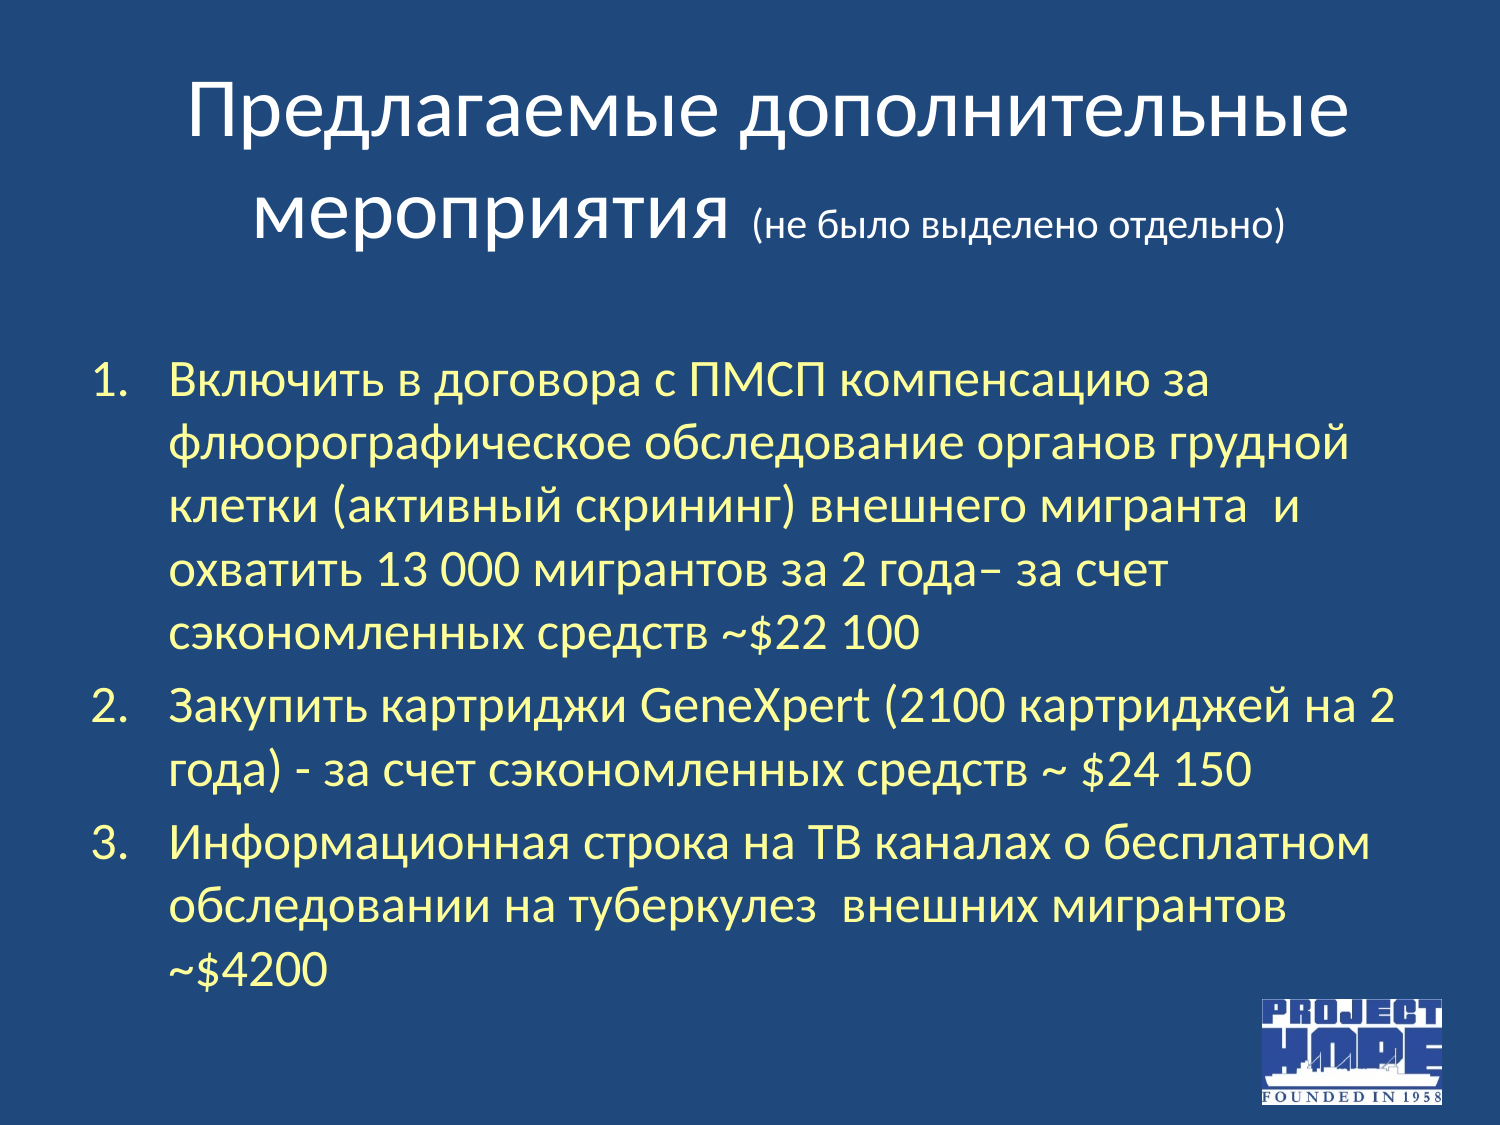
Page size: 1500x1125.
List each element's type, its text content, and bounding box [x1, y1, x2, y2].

list Включить в договора с ПМСП компенсацию за флюорографическое обследование органов грудной клетки (активный скрининг) внешнего мигранта и охватить 13 000 мигрантов за 2 года– за счет сэкономленных средств ~$22 100 Закупить картриджи GeneXpert (2100 картриджей на 2 года) - за счет сэкономленных средств ~ $24 150 Информационная строка на ТВ каналах о бесплатном обследовании на туберкулез внешних мигрантов ~$4200 [75, 262, 1425, 1005]
picture [1262, 999, 1442, 1105]
title Предлагаемые дополнительные мероприятия (не было выделено отдельно) [75, 45, 1463, 263]
